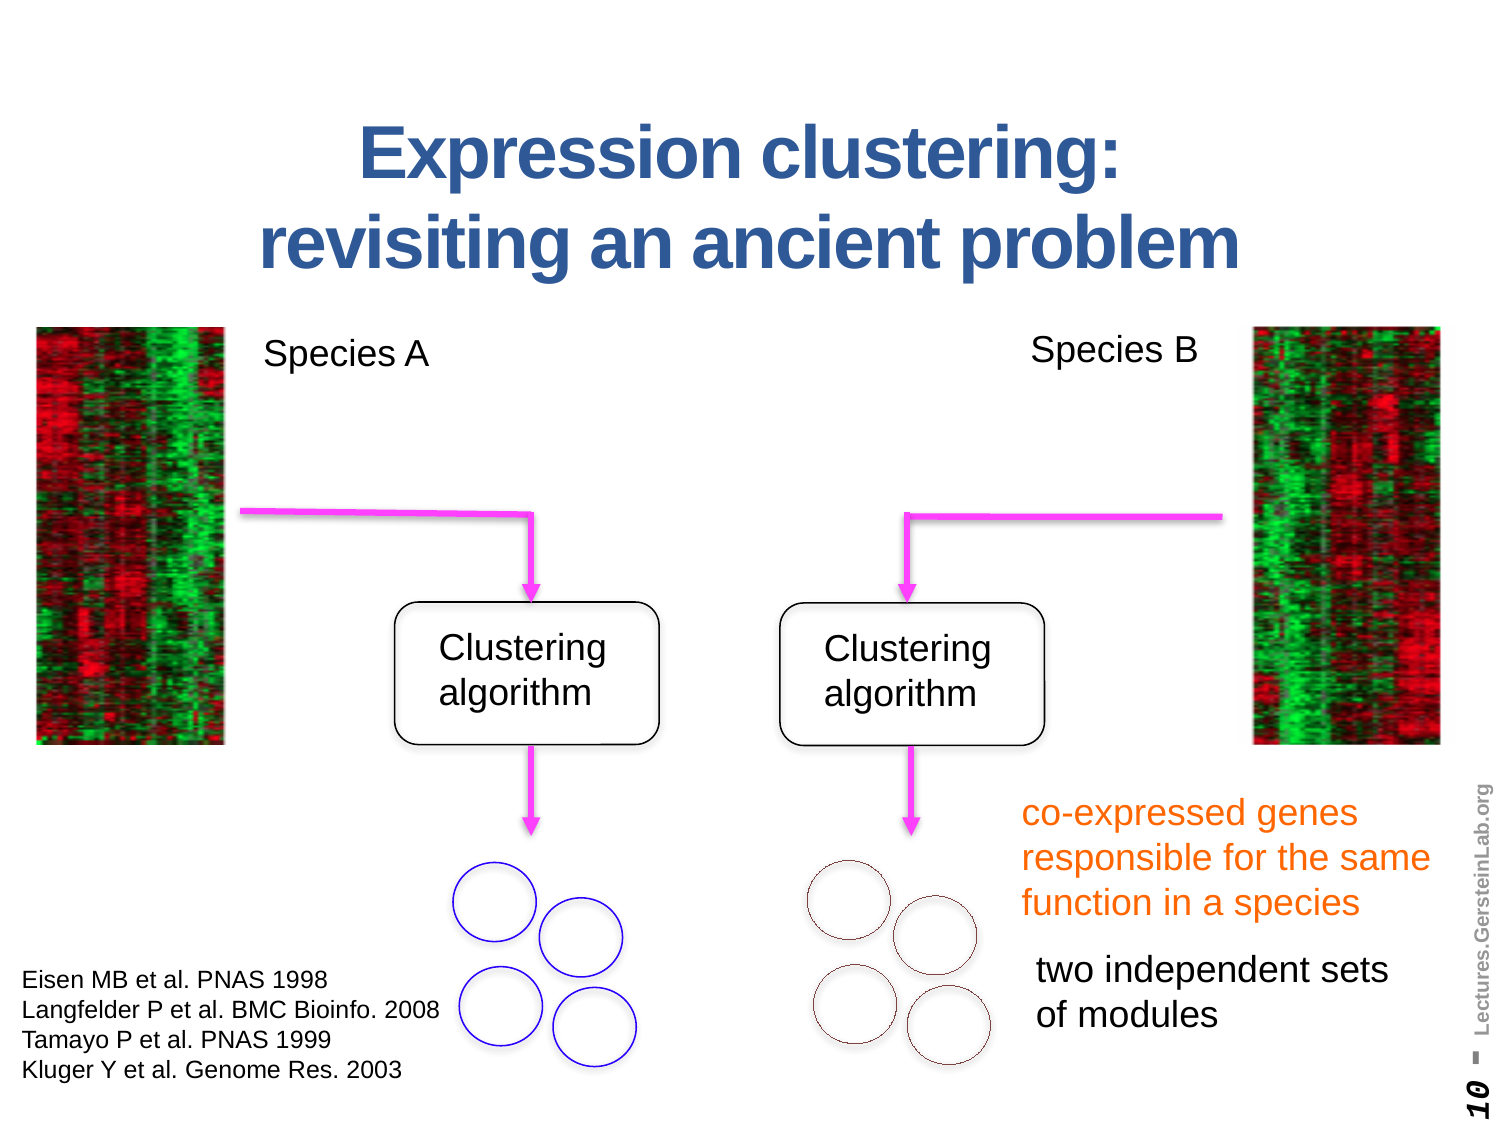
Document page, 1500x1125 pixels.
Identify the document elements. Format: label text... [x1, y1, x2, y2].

text_box co-expressed genes responsible for the same function in a species [1021, 787, 1478, 923]
text_box [907, 985, 991, 1065]
text_box [905, 755, 918, 837]
text_box two independent sets of modules [1035, 944, 1400, 1035]
text_box Species B [1030, 324, 1199, 370]
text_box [779, 602, 1045, 746]
text_box [525, 512, 538, 600]
text_box [807, 860, 891, 940]
text_box [900, 512, 914, 601]
text_box [893, 895, 977, 975]
text_box [813, 964, 897, 1044]
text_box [452, 862, 637, 1067]
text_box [394, 601, 660, 745]
picture [20, 326, 241, 746]
text_box [525, 753, 538, 837]
text_box Eisen MB et al. PNAS 1998 Langfelder P et al. BMC Bioinfo. 2008 Tamayo P et al. PNAS 1999 Kluger Y et al. Genome Res. 2003 [14, 956, 450, 1092]
title Expression clustering: revisiting an ancient problem [112, 99, 1388, 288]
text_box Species A [263, 329, 430, 375]
picture [1237, 326, 1457, 745]
